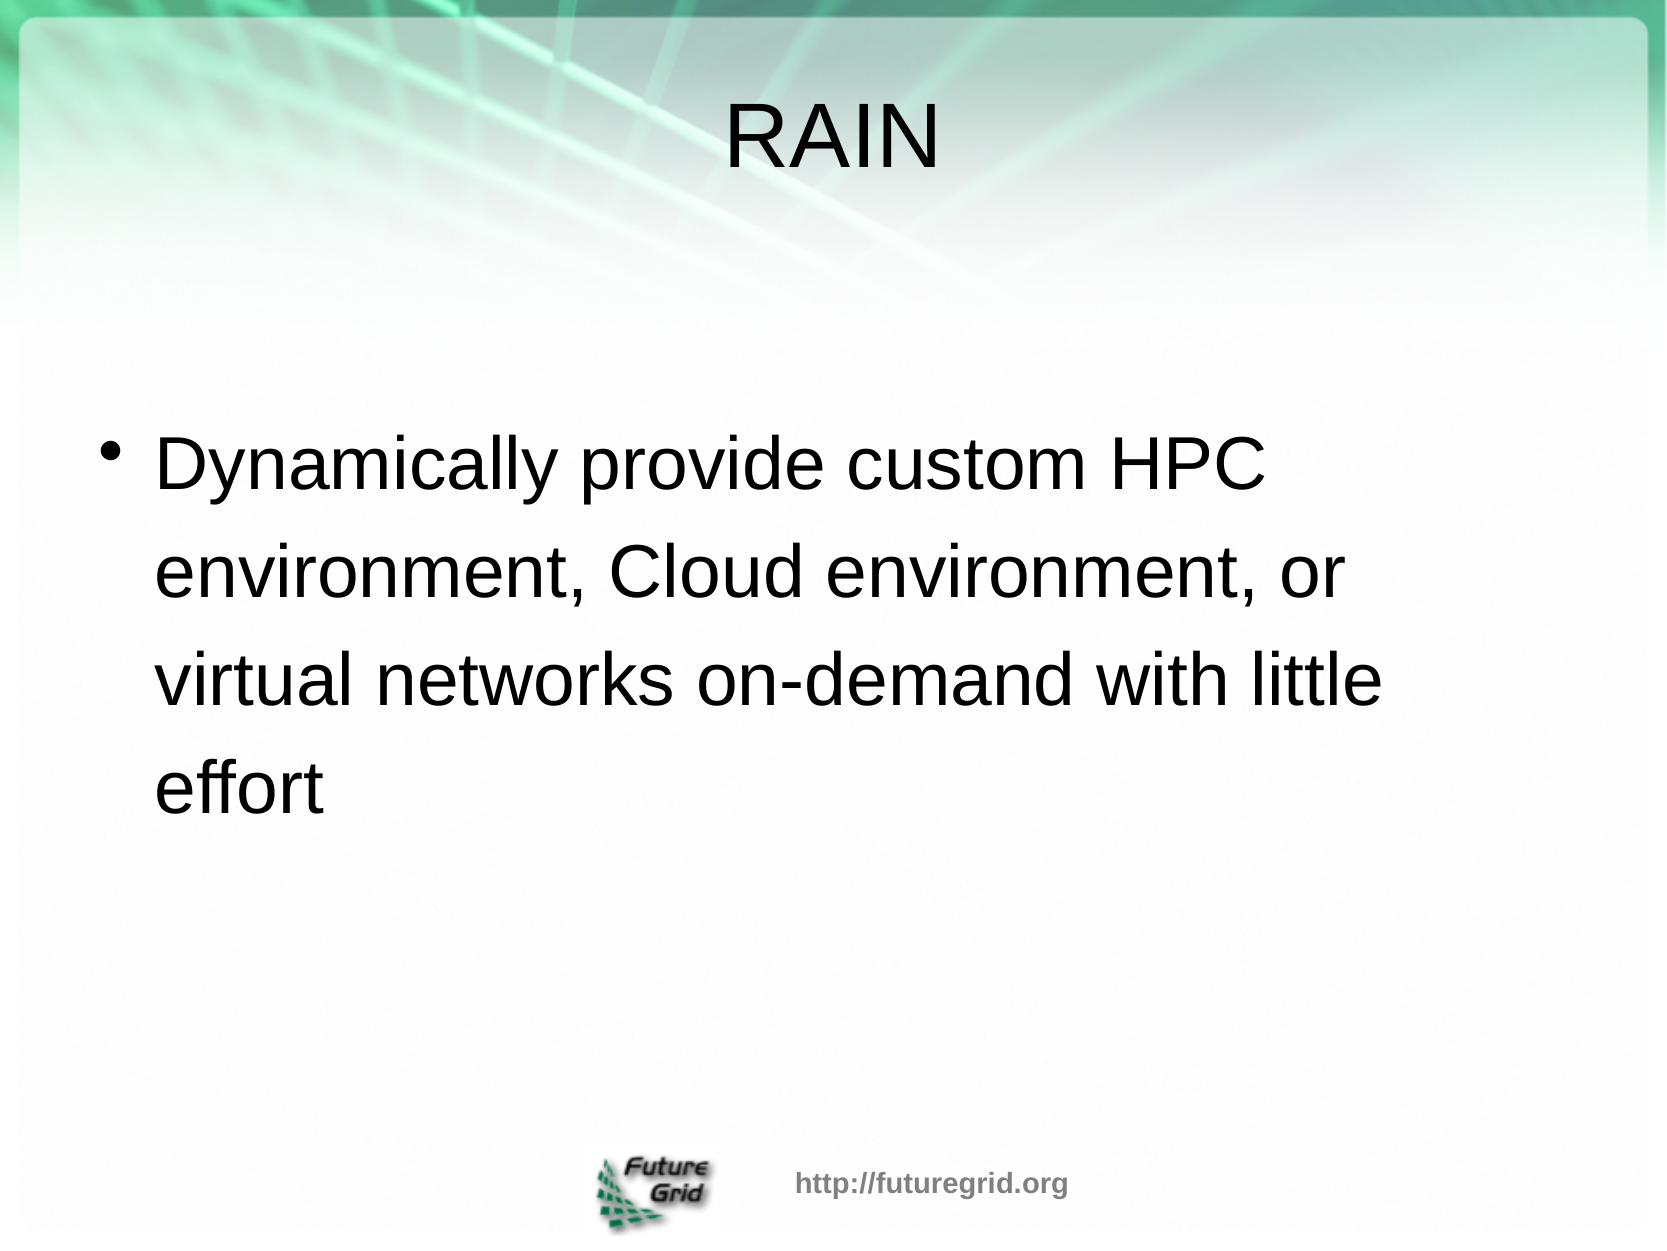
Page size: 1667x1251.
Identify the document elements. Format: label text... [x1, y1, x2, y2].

picture [0, 0, 1667, 1250]
title RAIN [125, 26, 1542, 236]
footer http://futuregrid.org [667, 1156, 1197, 1217]
list Dynamically provide custom HPC environment, Cloud environment, or virtual networks on-demand with little effort [83, 291, 1584, 1175]
